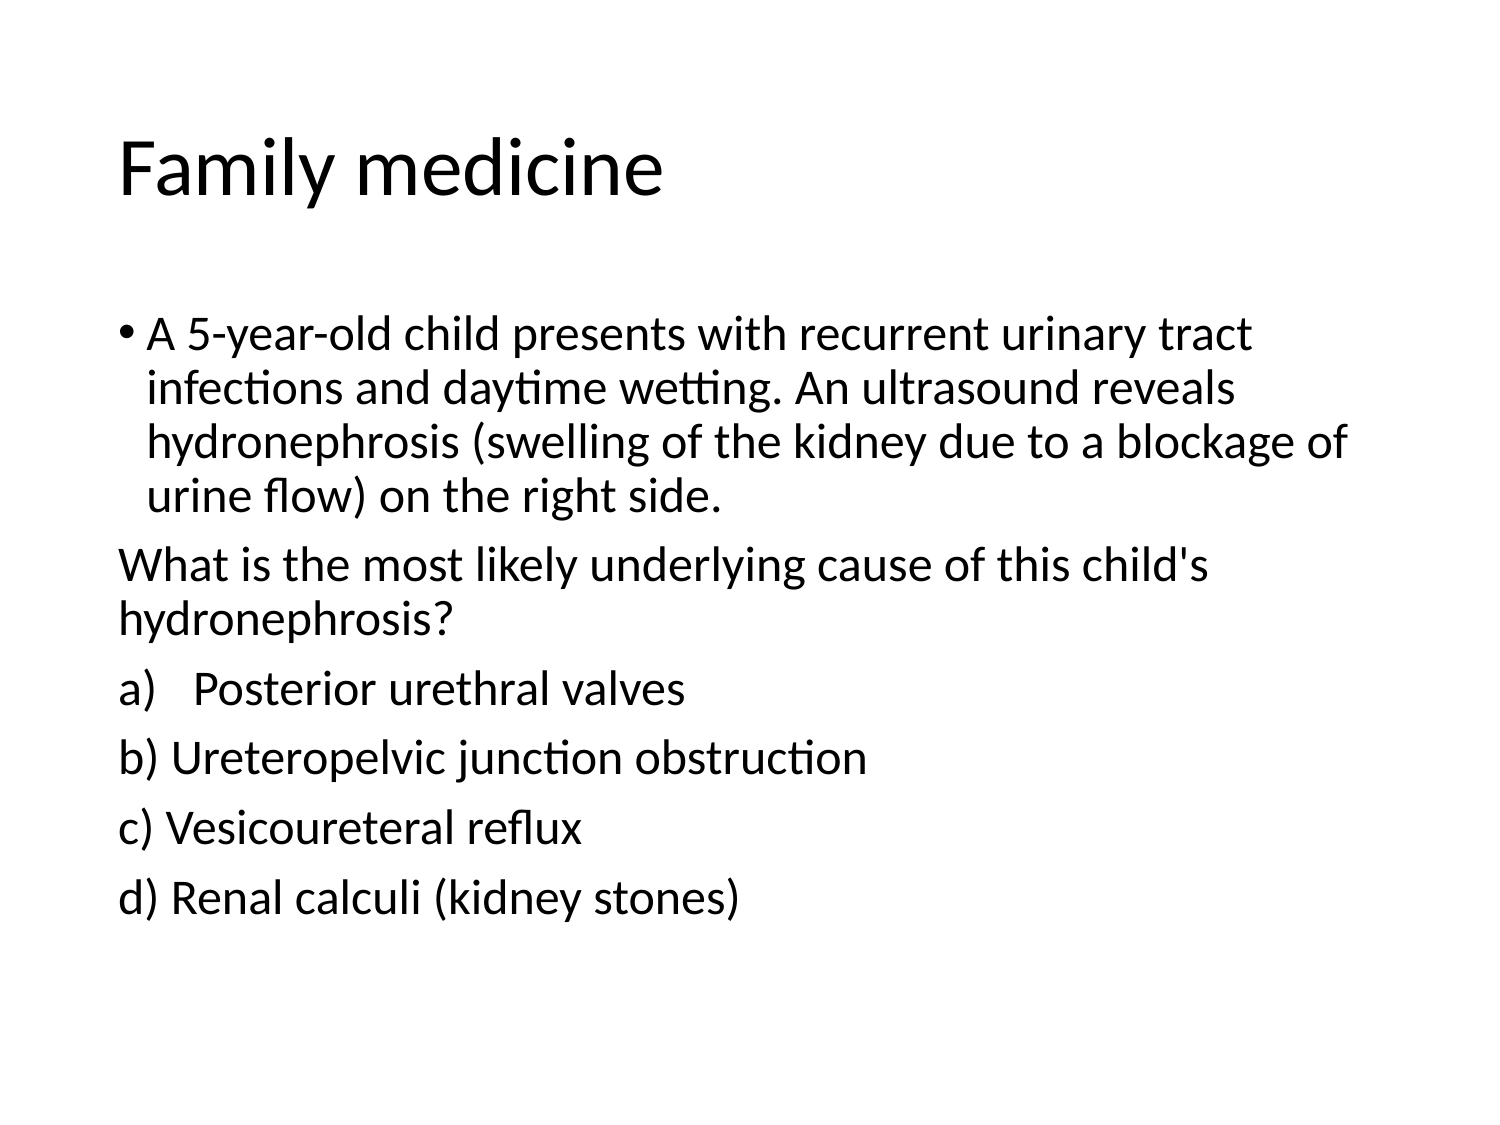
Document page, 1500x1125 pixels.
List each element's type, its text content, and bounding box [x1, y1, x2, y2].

list A 5-year-old child presents with recurrent urinary tract infections and daytime wetting. An ultrasound reveals hydronephrosis (swelling of the kidney due to a blockage of urine flow) on the right side. What is the most likely underlying cause of this child's hydronephrosis? Posterior urethral valves b) Ureteropelvic junction obstruction c) Vesicoureteral reflux d) Renal calculi (kidney stones) [103, 299, 1397, 1014]
title Family medicine [103, 59, 1397, 278]
